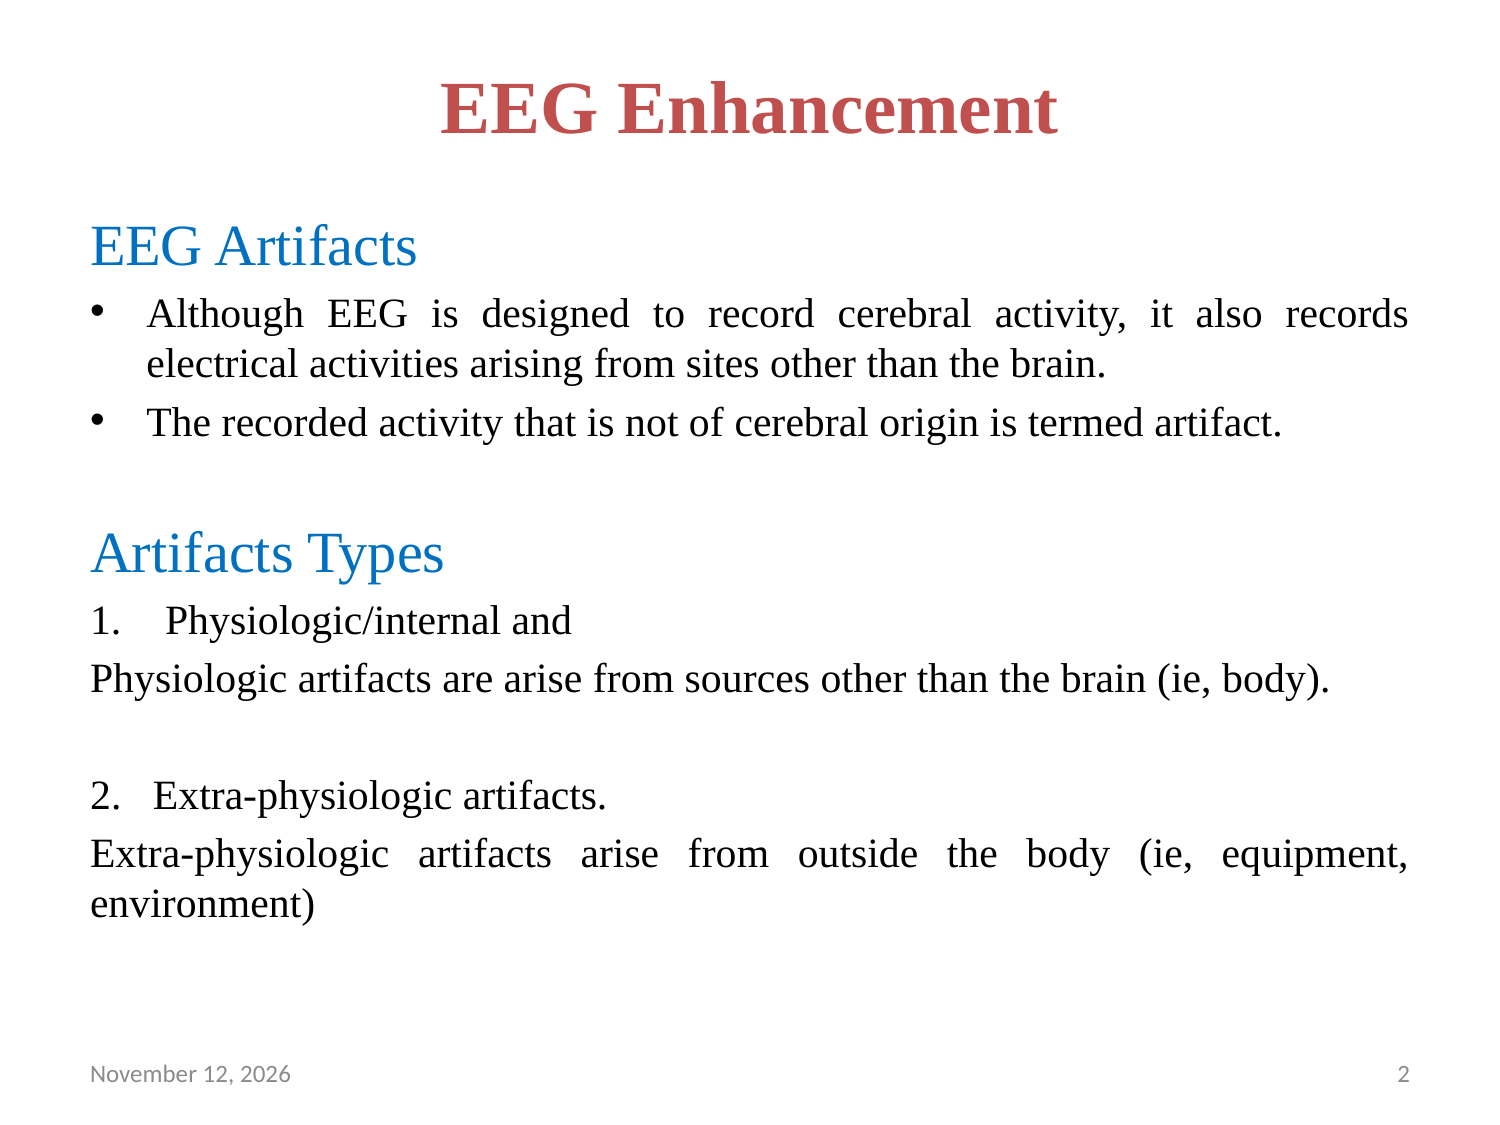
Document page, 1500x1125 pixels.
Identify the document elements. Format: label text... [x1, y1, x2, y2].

slide_number 2 [1074, 1042, 1425, 1103]
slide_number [75, 1042, 425, 1103]
title EEG Enhancement [75, 45, 1425, 163]
list EEG Artifacts Although EEG is designed to record cerebral activity, it also records electrical activities arising from sites other than the brain. The recorded activity that is not of cerebral origin is termed artifact. Artifacts Types Physiologic/internal and Physiologic artifacts are arise from sources other than the brain (ie, body). 2. Extra-physiologic artifacts. Extra-physiologic artifacts arise from outside the body (ie, equipment, environment) [75, 200, 1425, 1000]
